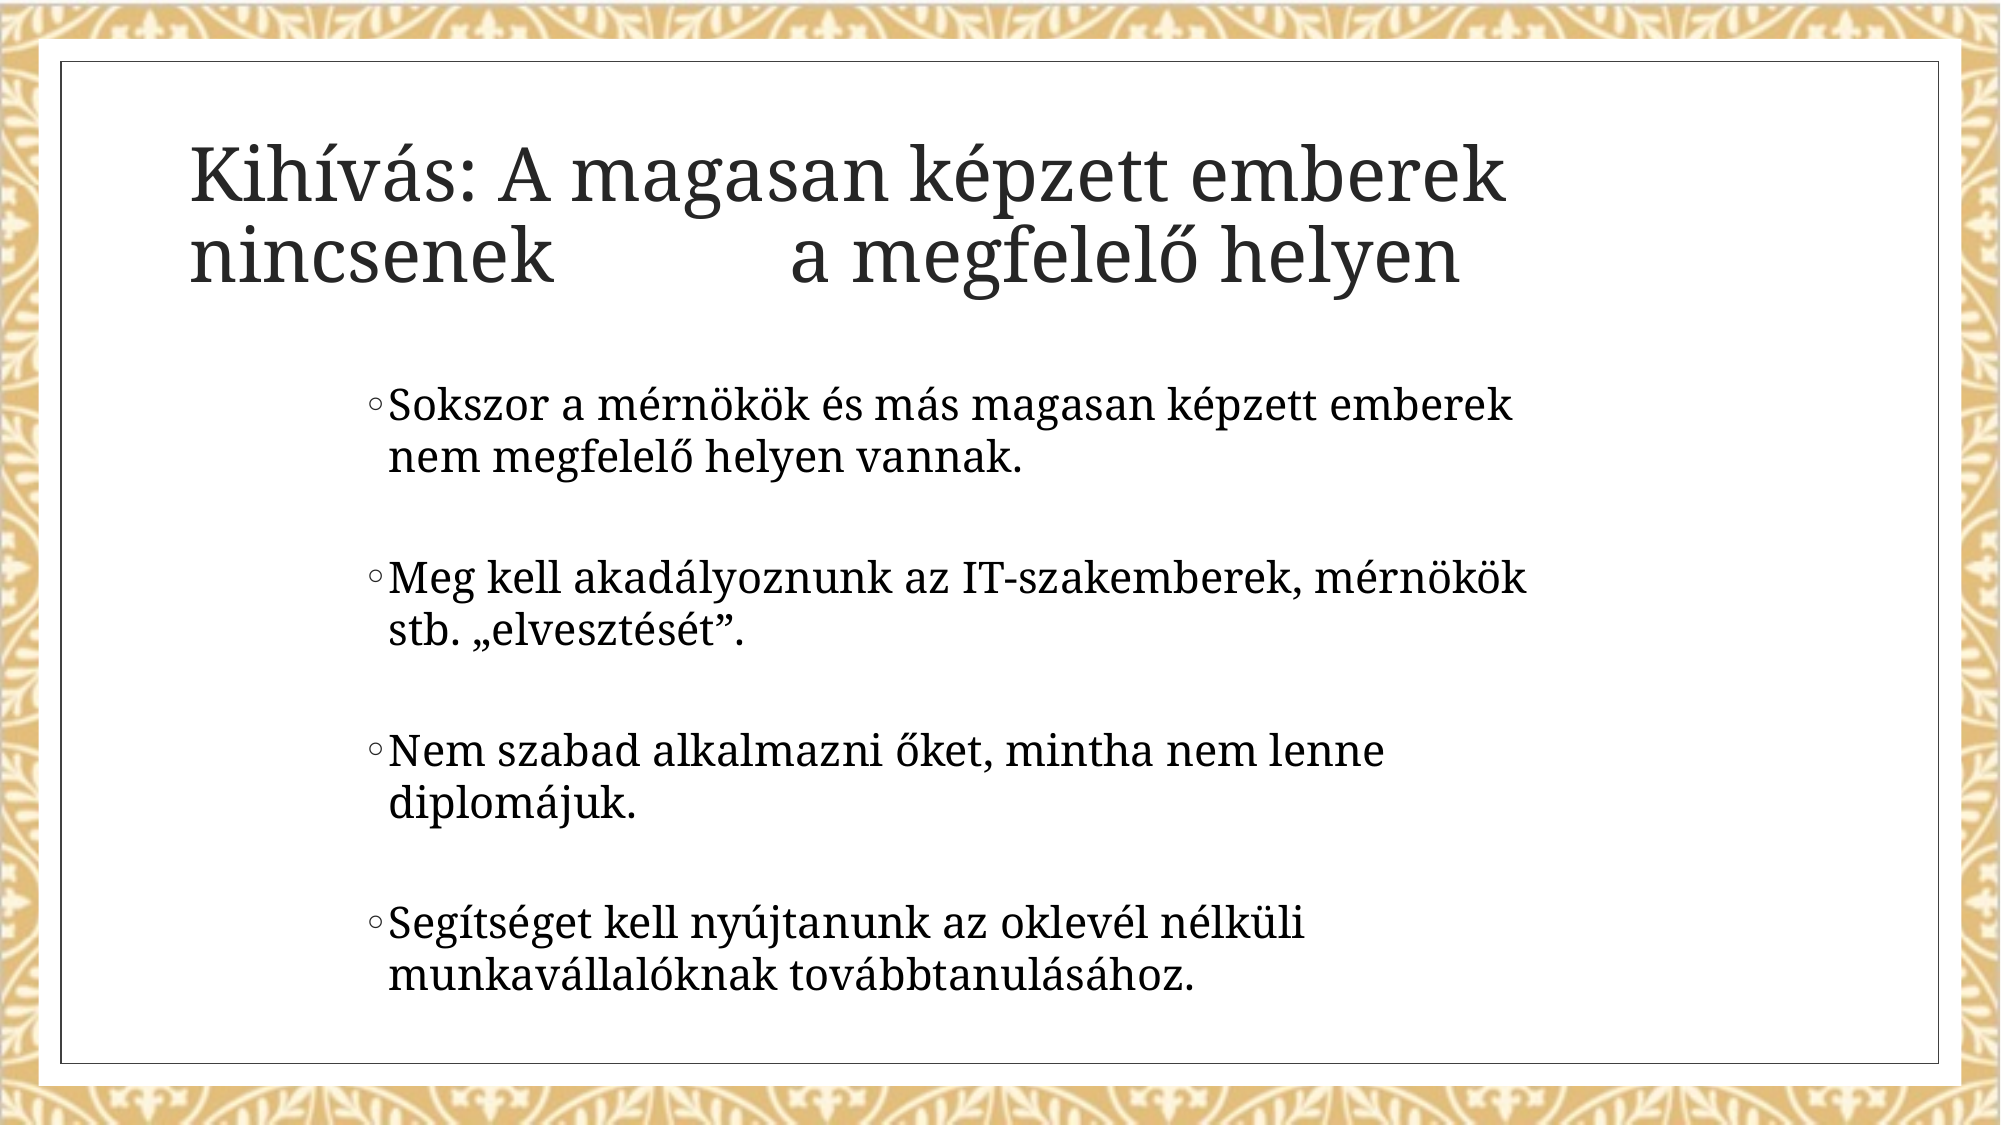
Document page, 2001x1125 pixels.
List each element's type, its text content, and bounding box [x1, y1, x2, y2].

picture [0, 0, 2001, 1125]
list Sokszor a mérnökök és más magasan képzett emberek nem megfelelő helyen vannak. Meg kell akadályoznunk az IT-szakemberek, mérnökök stb. „elvesztését”. Nem szabad alkalmazni őket, mintha nem lenne diplomájuk. Segítséget kell nyújtanunk az oklevél nélküli munkavállalóknak továbbtanulásához. [347, 369, 1599, 1011]
title Kihívás: A magasan képzett emberek nincsenek a megfelelő helyen [174, 105, 1825, 331]
